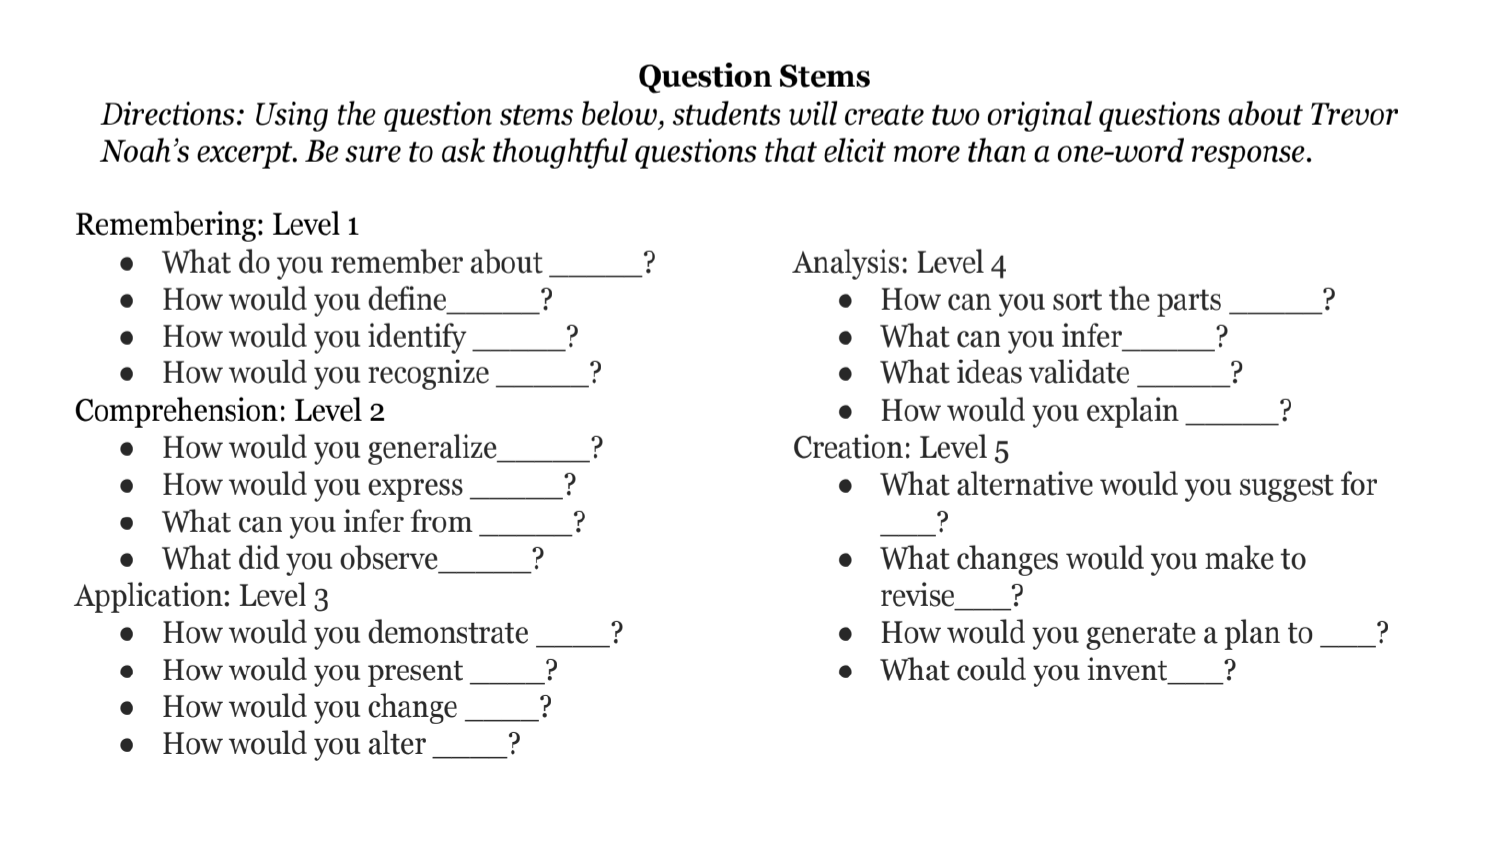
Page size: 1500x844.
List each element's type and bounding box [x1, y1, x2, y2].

picture [38, 45, 1463, 811]
